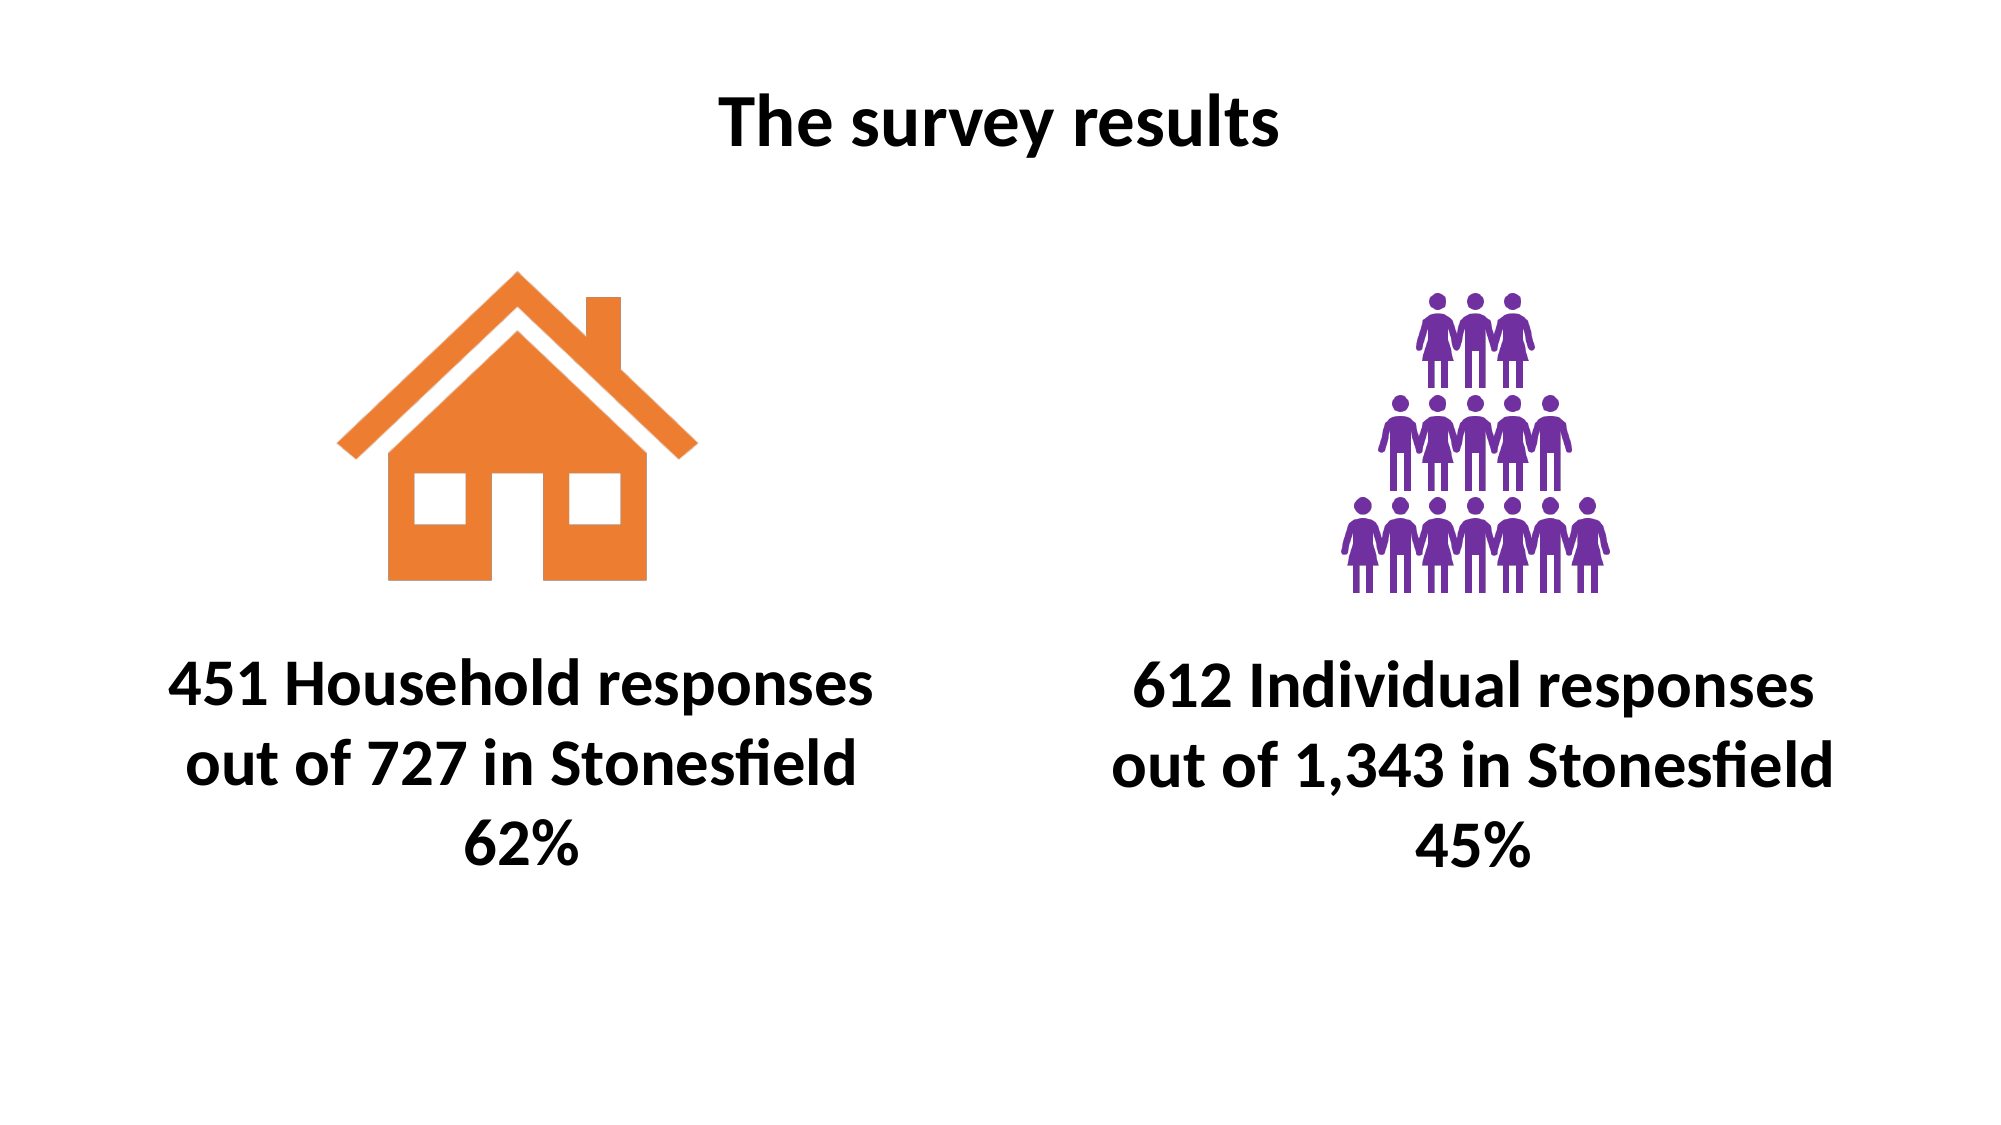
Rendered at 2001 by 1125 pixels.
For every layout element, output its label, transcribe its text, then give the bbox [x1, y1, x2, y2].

text_box 451 Household responses out of 727 in Stonesfield 62% [129, 631, 915, 886]
picture [1308, 279, 1635, 606]
picture [311, 220, 724, 632]
text_box 612 Individual responses out of 1,343 in Stonesfield 45% [1079, 633, 1869, 889]
text_box The survey results [703, 63, 1296, 169]
